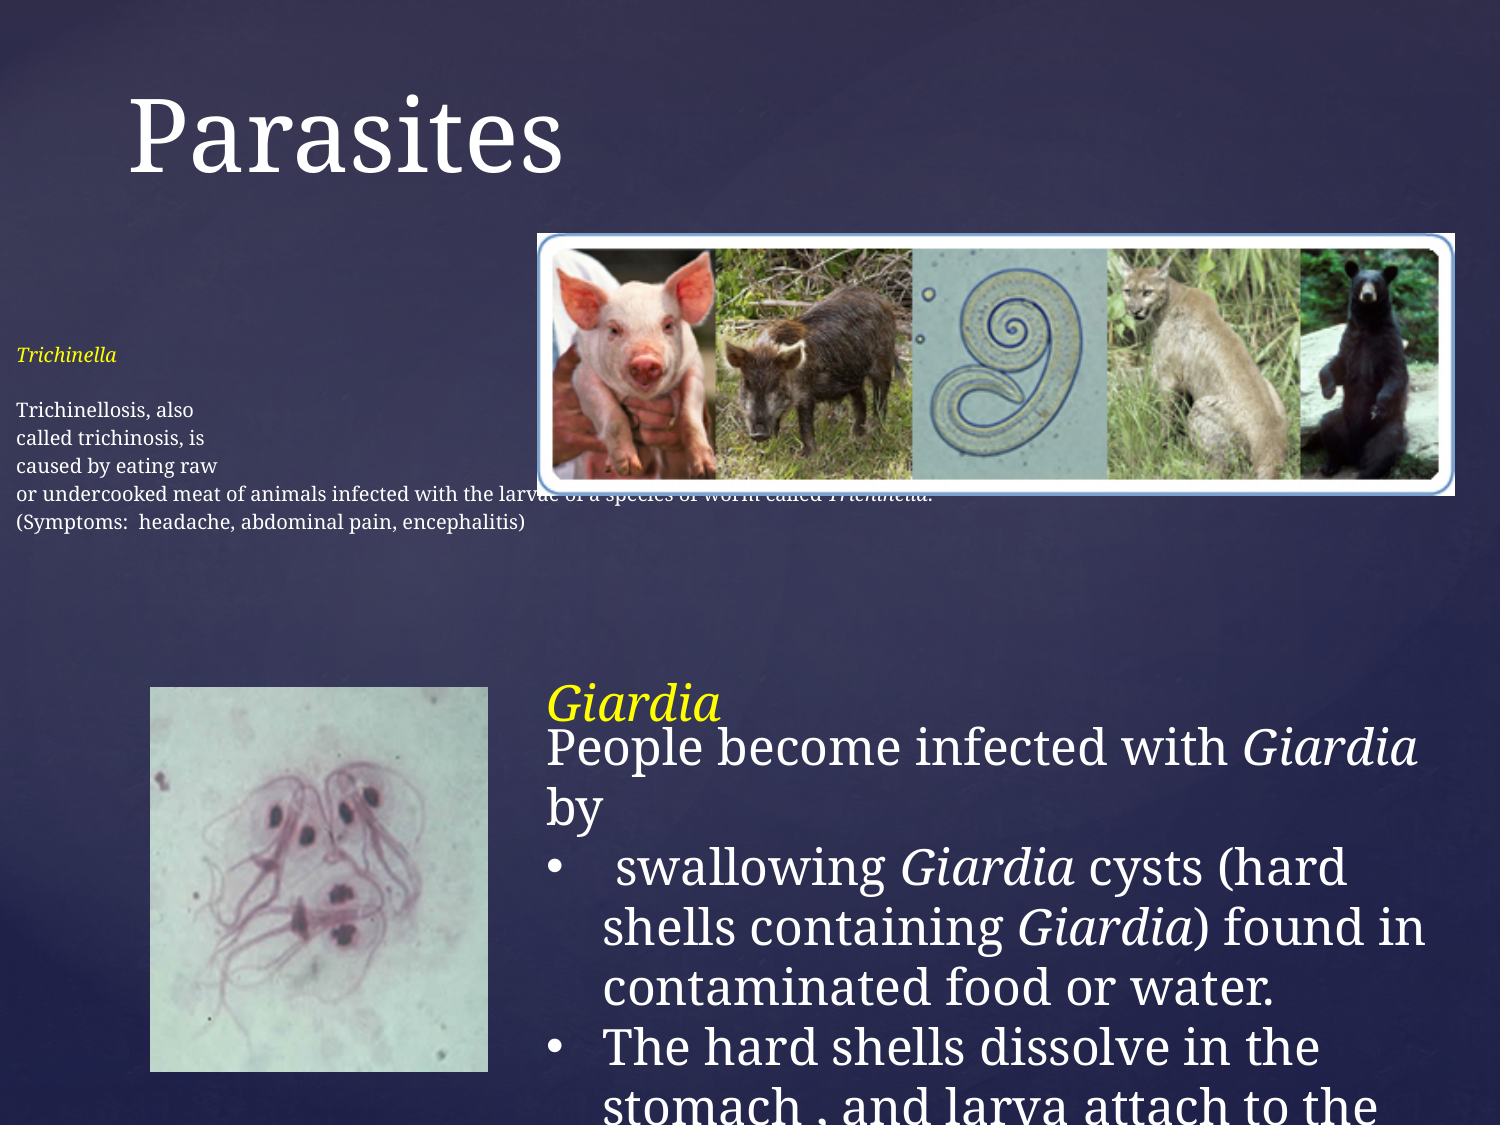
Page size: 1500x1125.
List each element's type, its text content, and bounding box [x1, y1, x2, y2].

title Parasites [112, 50, 1350, 200]
list Trichinella Trichinellosis, also called trichinosis, is caused by eating raw or undercooked meat of animals infected with the larvae of a species of worm called Trichinella. (Symptoms: headache, abdominal pain, encephalitis) [0, 233, 1455, 657]
picture [149, 686, 489, 1073]
text_box Giardia [531, 663, 763, 739]
picture [536, 233, 1455, 497]
text_box People become infected with Giardia by swallowing Giardia cysts (hard shells containing Giardia) found in contaminated food or water. The hard shells dissolve in the stomach , and larva attach to the intestines. [531, 707, 1444, 1125]
